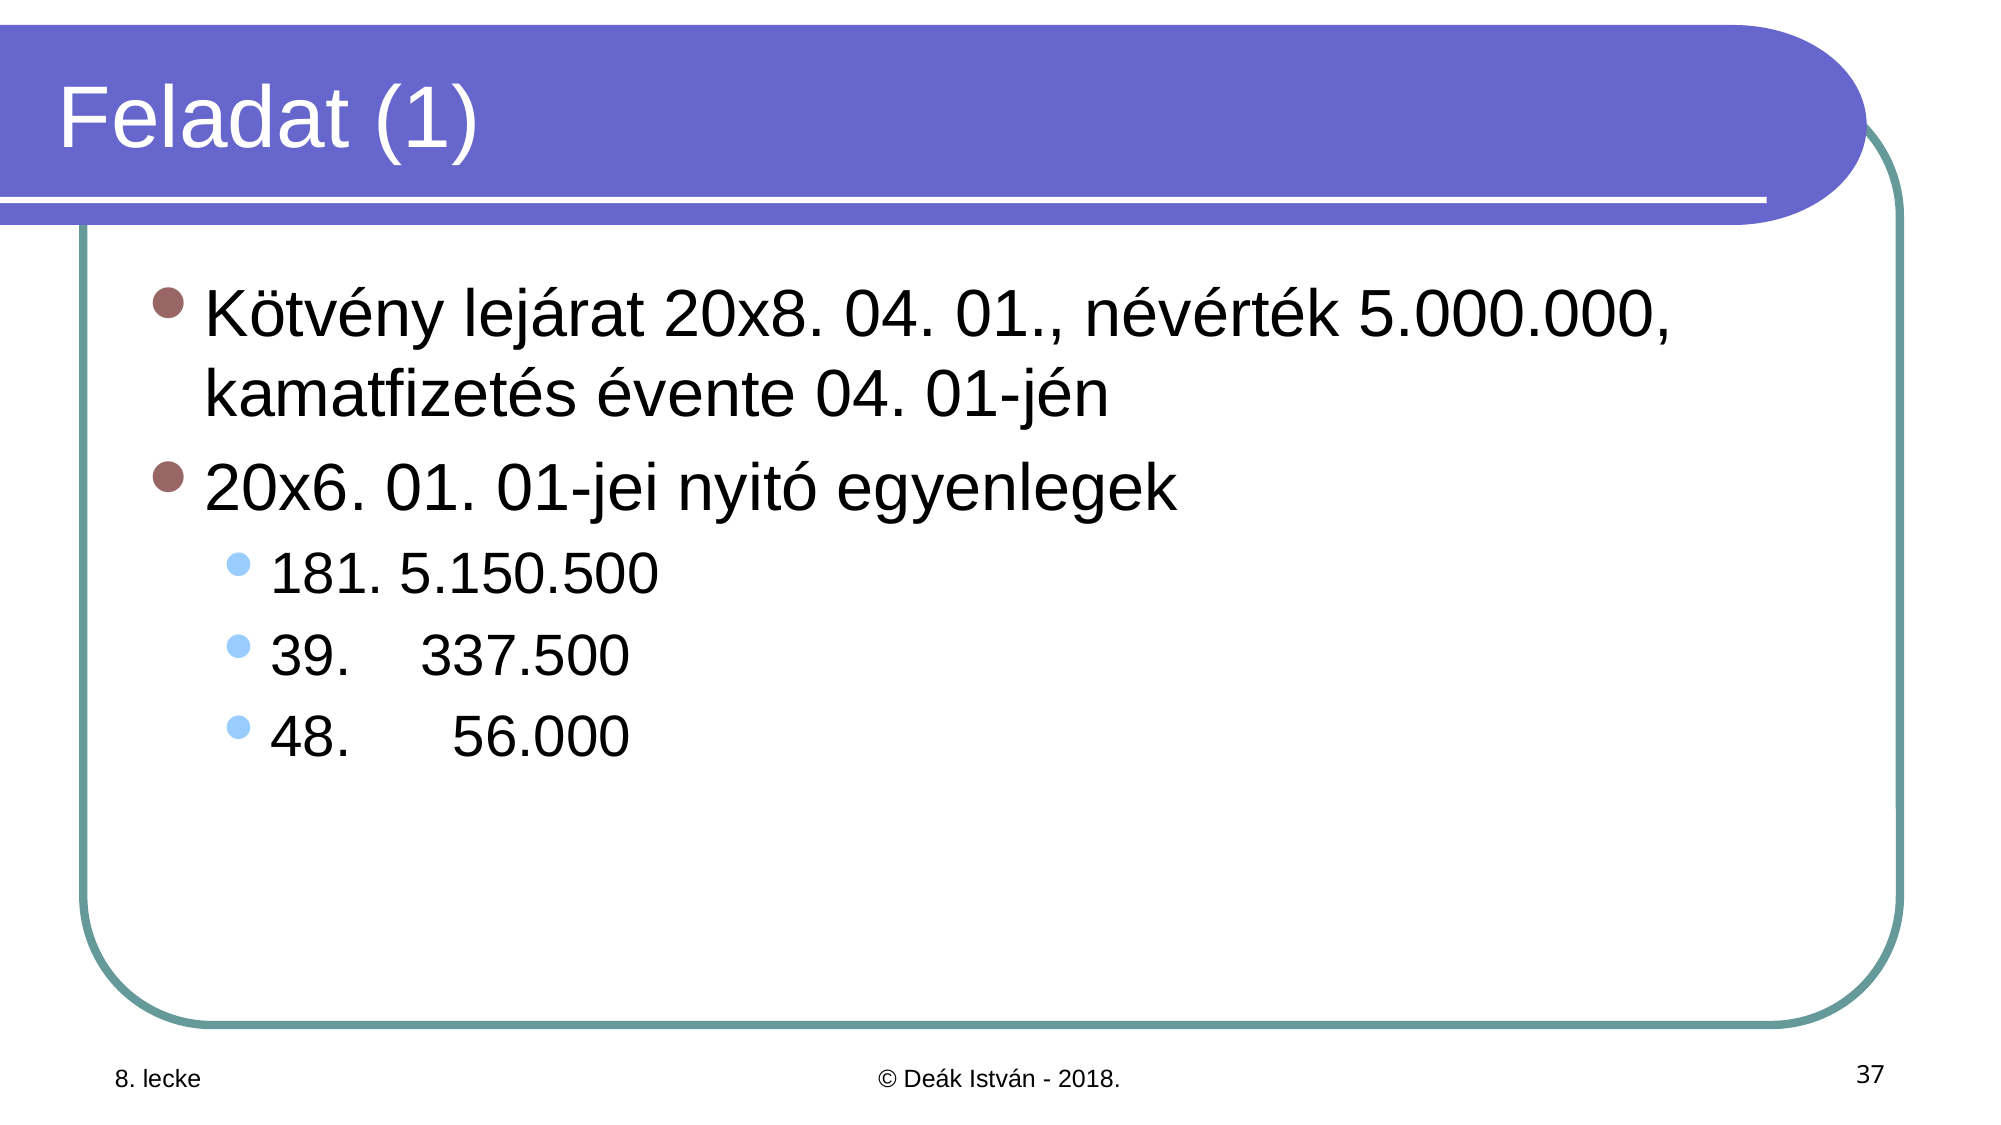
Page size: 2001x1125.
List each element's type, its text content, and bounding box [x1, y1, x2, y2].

title Feladat (1) [42, 37, 1796, 188]
footer © Deák István - 2018. [683, 1025, 1317, 1100]
list Kötvény lejárat 20x8. 04. 01., névérték 5.000.000, kamatfizetés évente 04. 01-jén 20x6. 01. 01-jei nyitó egyenlegek 181. 5.150.500 39. 337.500 48. 56.000 [133, 262, 1867, 988]
slide_number 37 [1433, 1025, 1900, 1100]
slide_number 8. lecke [99, 1025, 567, 1100]
